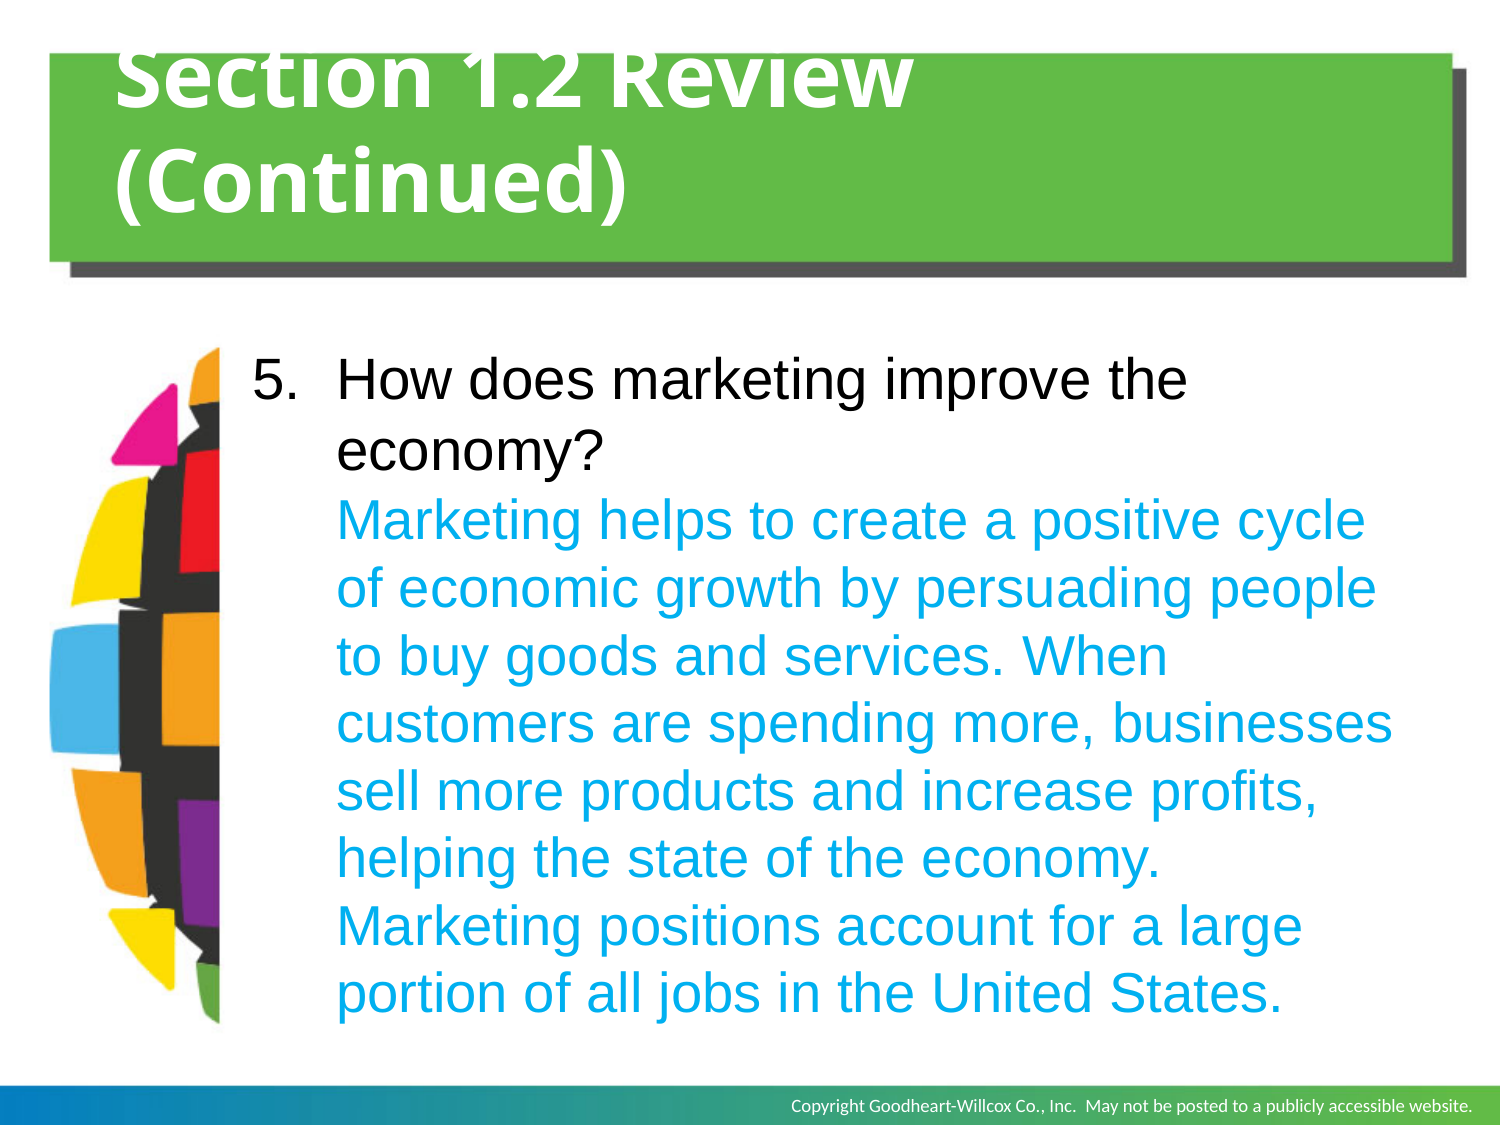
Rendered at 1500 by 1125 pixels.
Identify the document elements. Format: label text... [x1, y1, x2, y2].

list How does marketing improve the economy? Marketing helps to create a positive cycle of economic growth by persuading people to buy goods and services. When customers are spending more, businesses sell more products and increase profits, helping the state of the economy. Marketing positions account for a large portion of all jobs in the United States. [237, 334, 1438, 1075]
title Section 1.2 Review (Continued) [99, 74, 1438, 238]
picture [0, 0, 1500, 1125]
